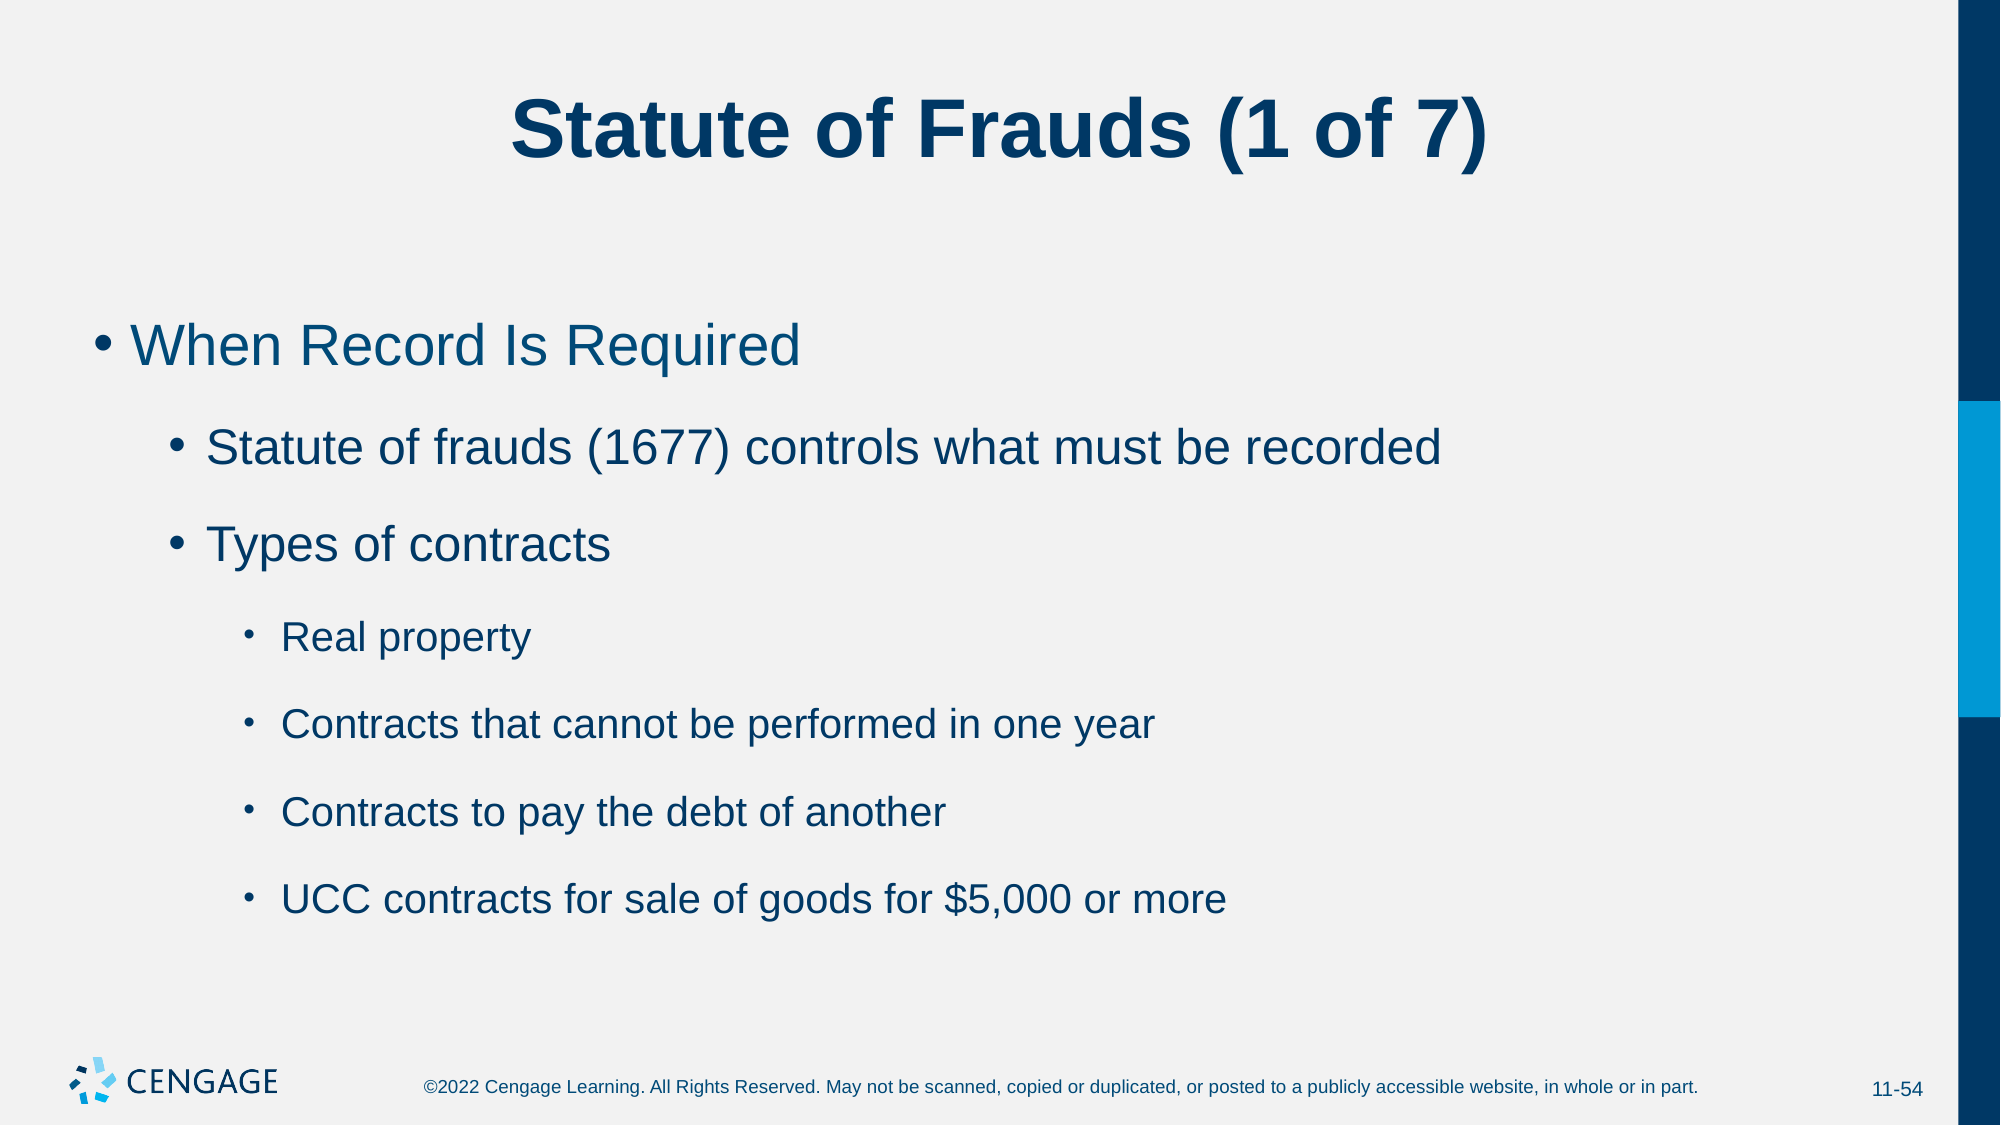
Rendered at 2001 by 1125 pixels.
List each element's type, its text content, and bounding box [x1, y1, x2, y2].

list When Record Is Required Statute of frauds (1677) controls what must be recorded Types of contracts Real property Contracts that cannot be performed in one year Contracts to pay the debt of another UCC contracts for sale of goods for $5,000 or more [78, 299, 1923, 1014]
title Statute of Frauds (1 of 7) [78, 77, 1923, 278]
picture [69, 1057, 277, 1104]
